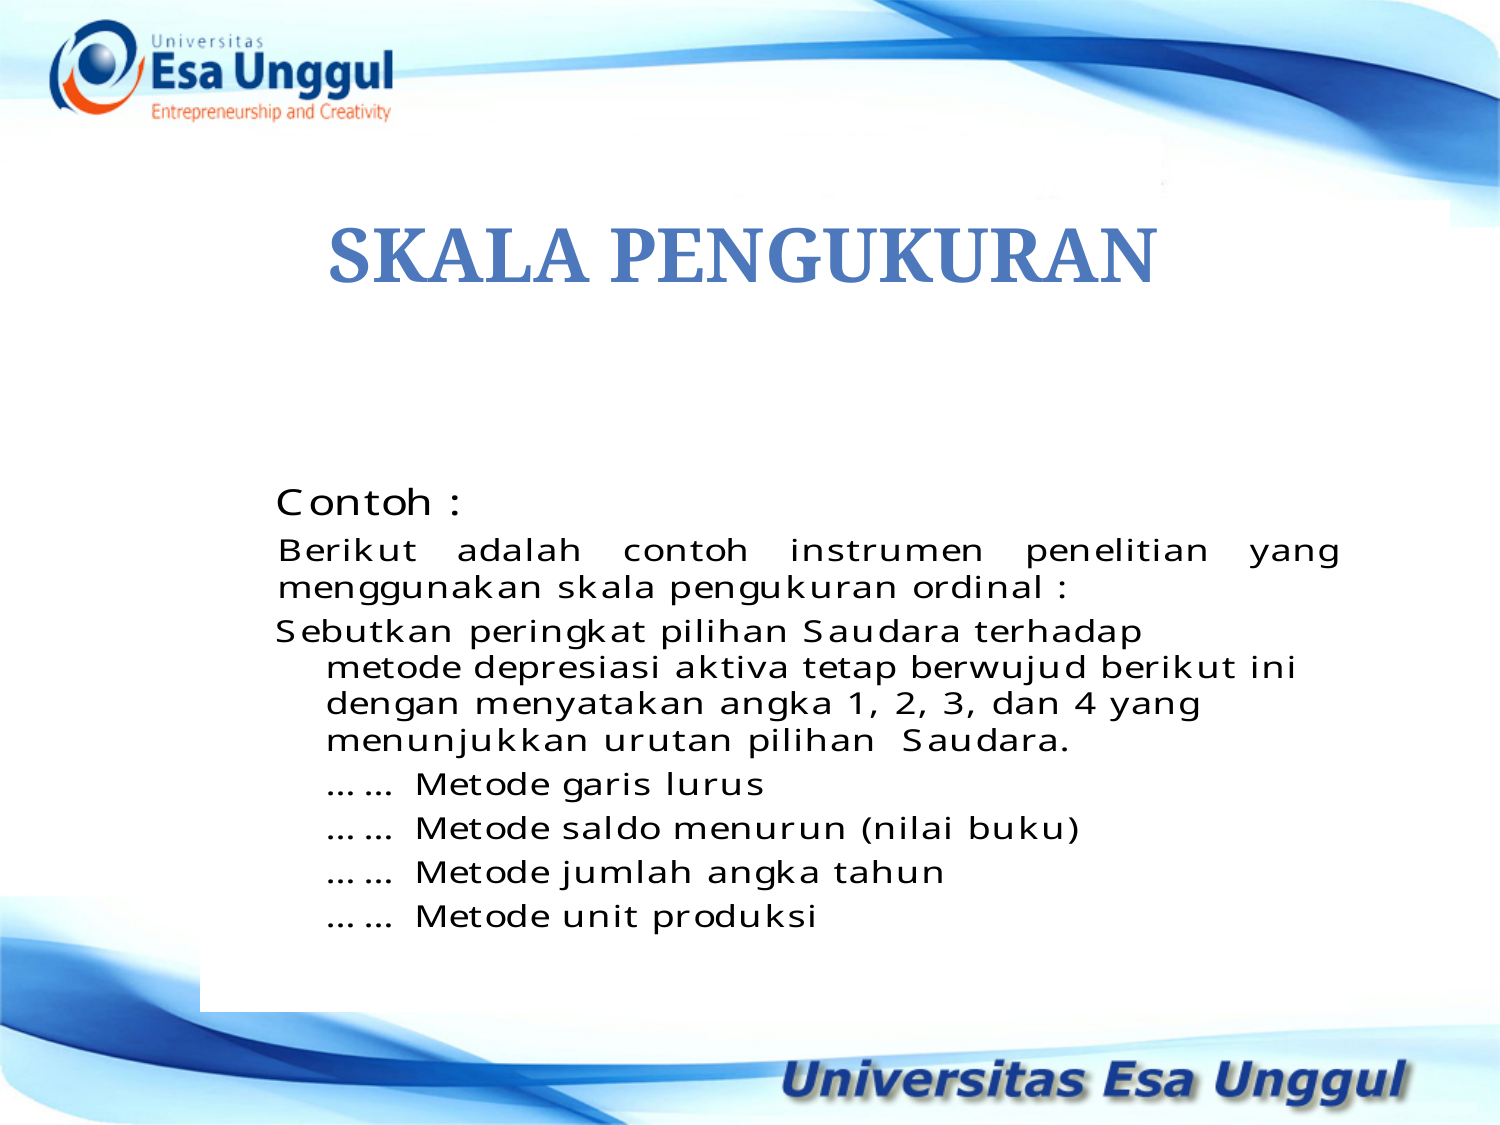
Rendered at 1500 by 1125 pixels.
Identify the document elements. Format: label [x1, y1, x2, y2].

text_box [199, 324, 1351, 1013]
picture [0, 0, 1500, 1125]
